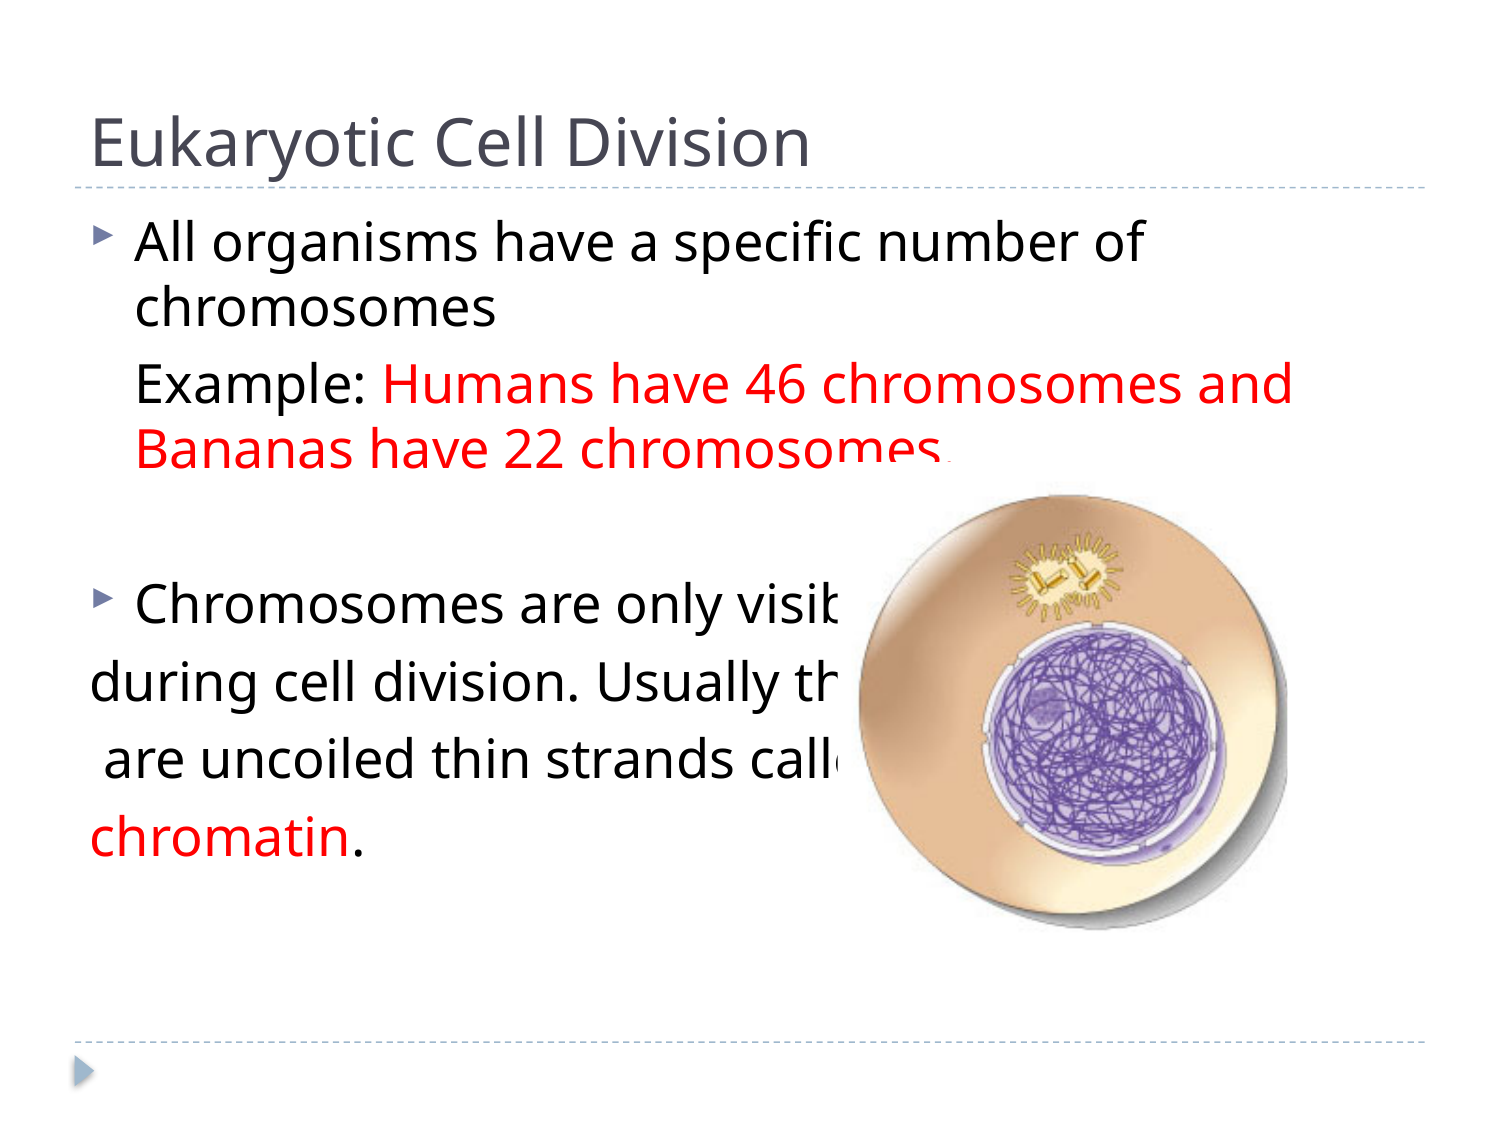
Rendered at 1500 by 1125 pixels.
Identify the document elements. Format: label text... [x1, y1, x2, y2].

title Eukaryotic Cell Division [75, 24, 1425, 188]
picture [837, 462, 1288, 963]
list All organisms have a specific number of chromosomes Example: Humans have 46 chromosomes and Bananas have 22 chromosomes. Chromosomes are only visible during cell division. Usually they are uncoiled thin strands called chromatin. [75, 200, 1425, 1010]
